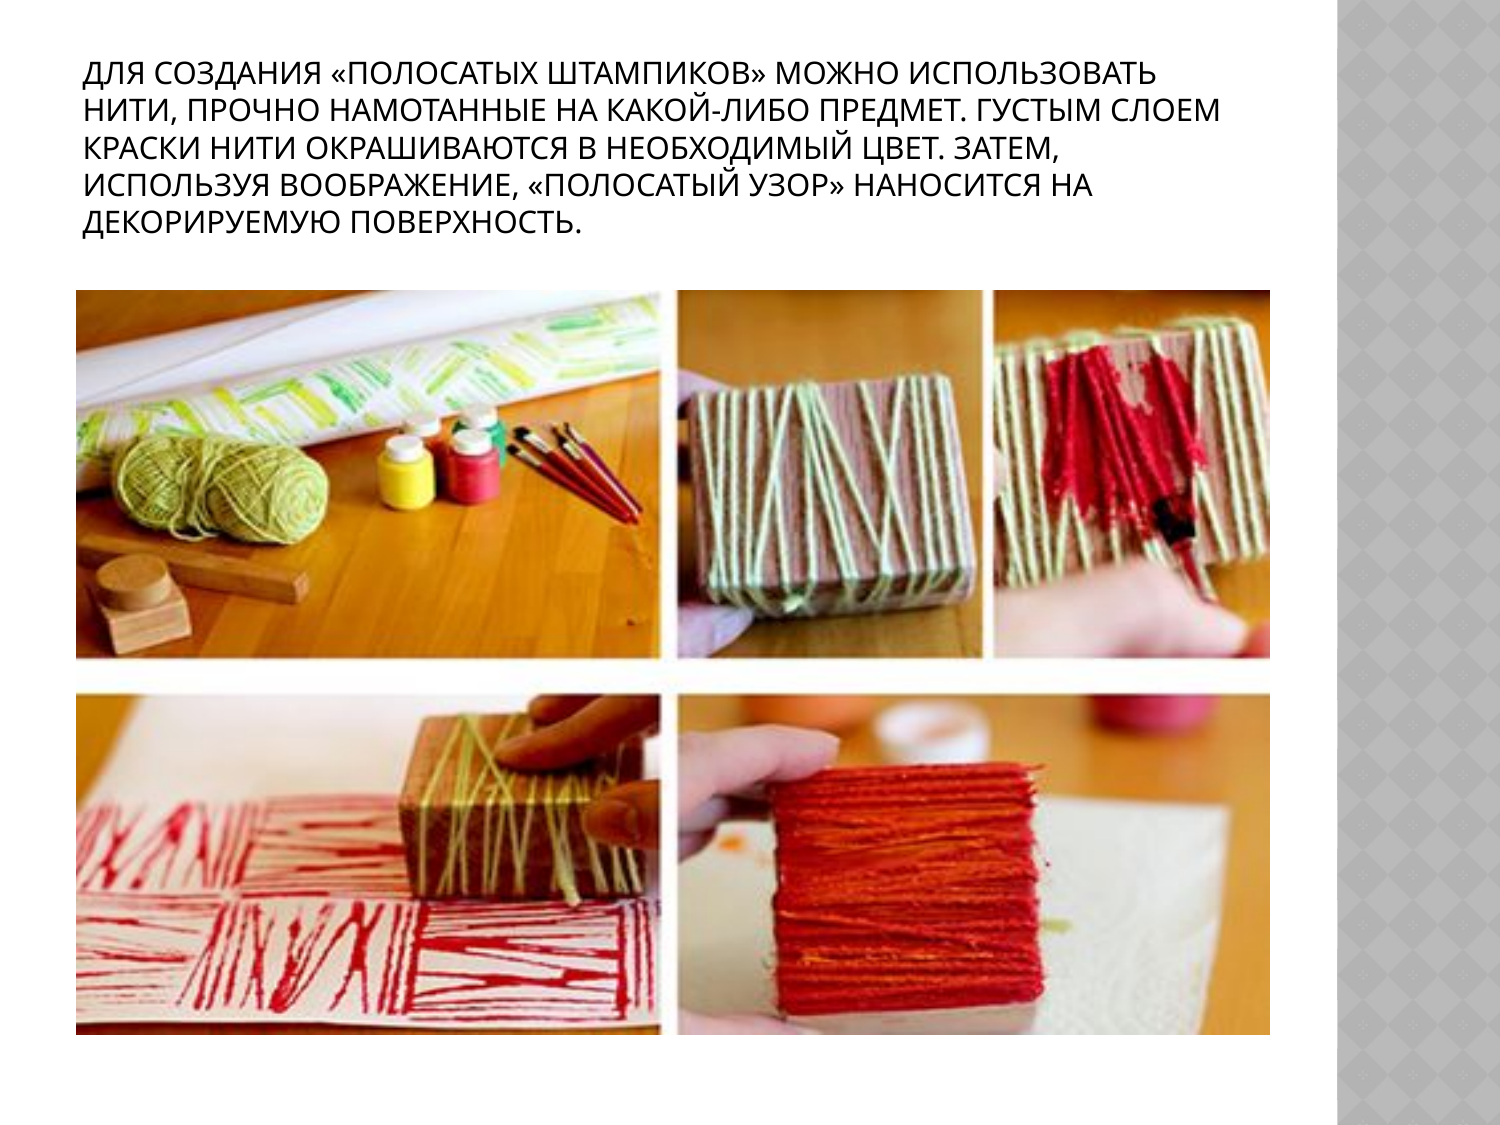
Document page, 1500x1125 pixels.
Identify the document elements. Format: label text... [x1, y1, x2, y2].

title Для создания «полосатых штампиков» можно использовать нити, прочно намотанные на какой-либо предмет. Густым слоем краски нити окрашиваются в необходимый цвет. Затем, используя воображение, «полосатый узор» наносится на декорируемую поверхность. [75, 52, 1263, 240]
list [76, 290, 1271, 1036]
